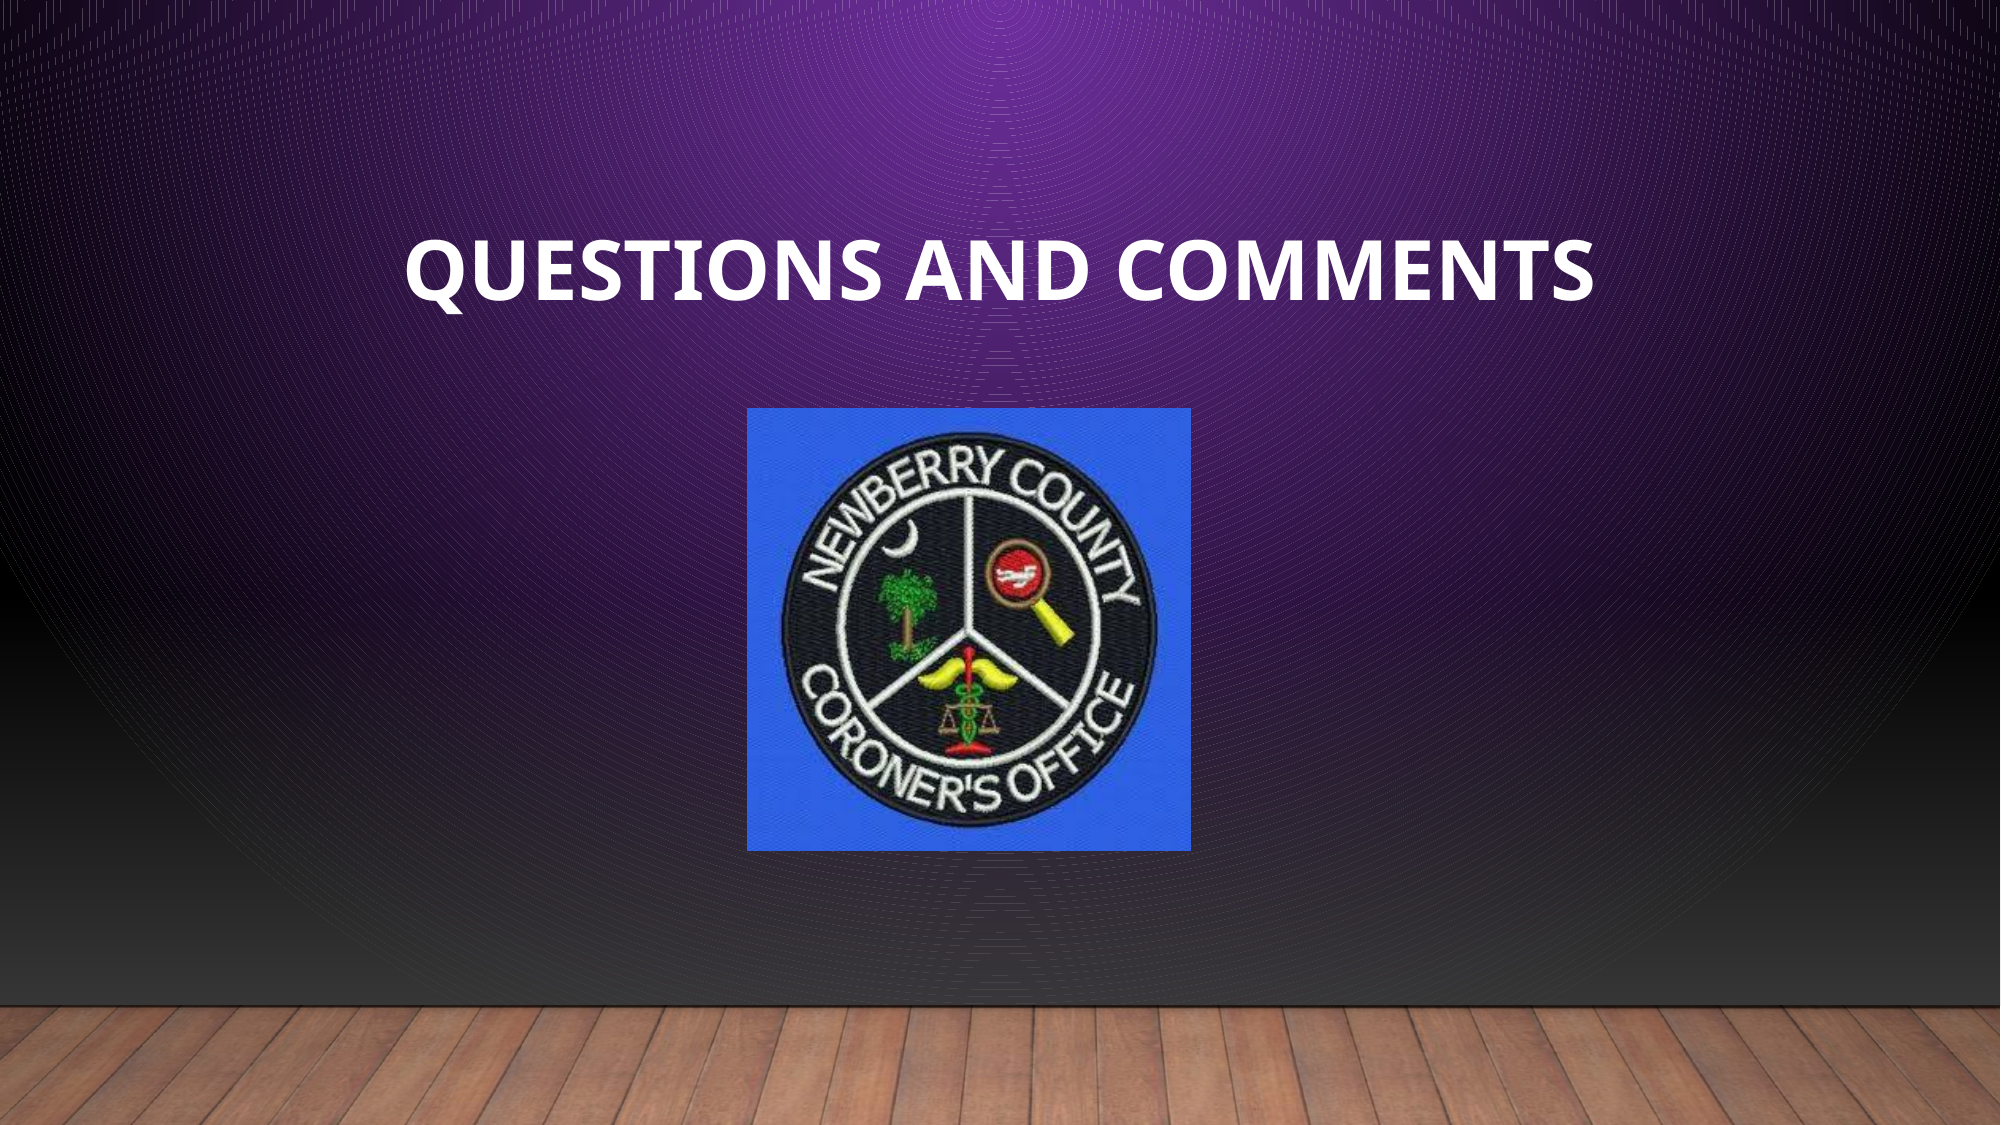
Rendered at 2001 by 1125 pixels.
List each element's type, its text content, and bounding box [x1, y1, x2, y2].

picture [0, 1005, 2000, 1125]
picture [747, 408, 1191, 852]
title QUESTIONS and Comments [237, 0, 1763, 592]
